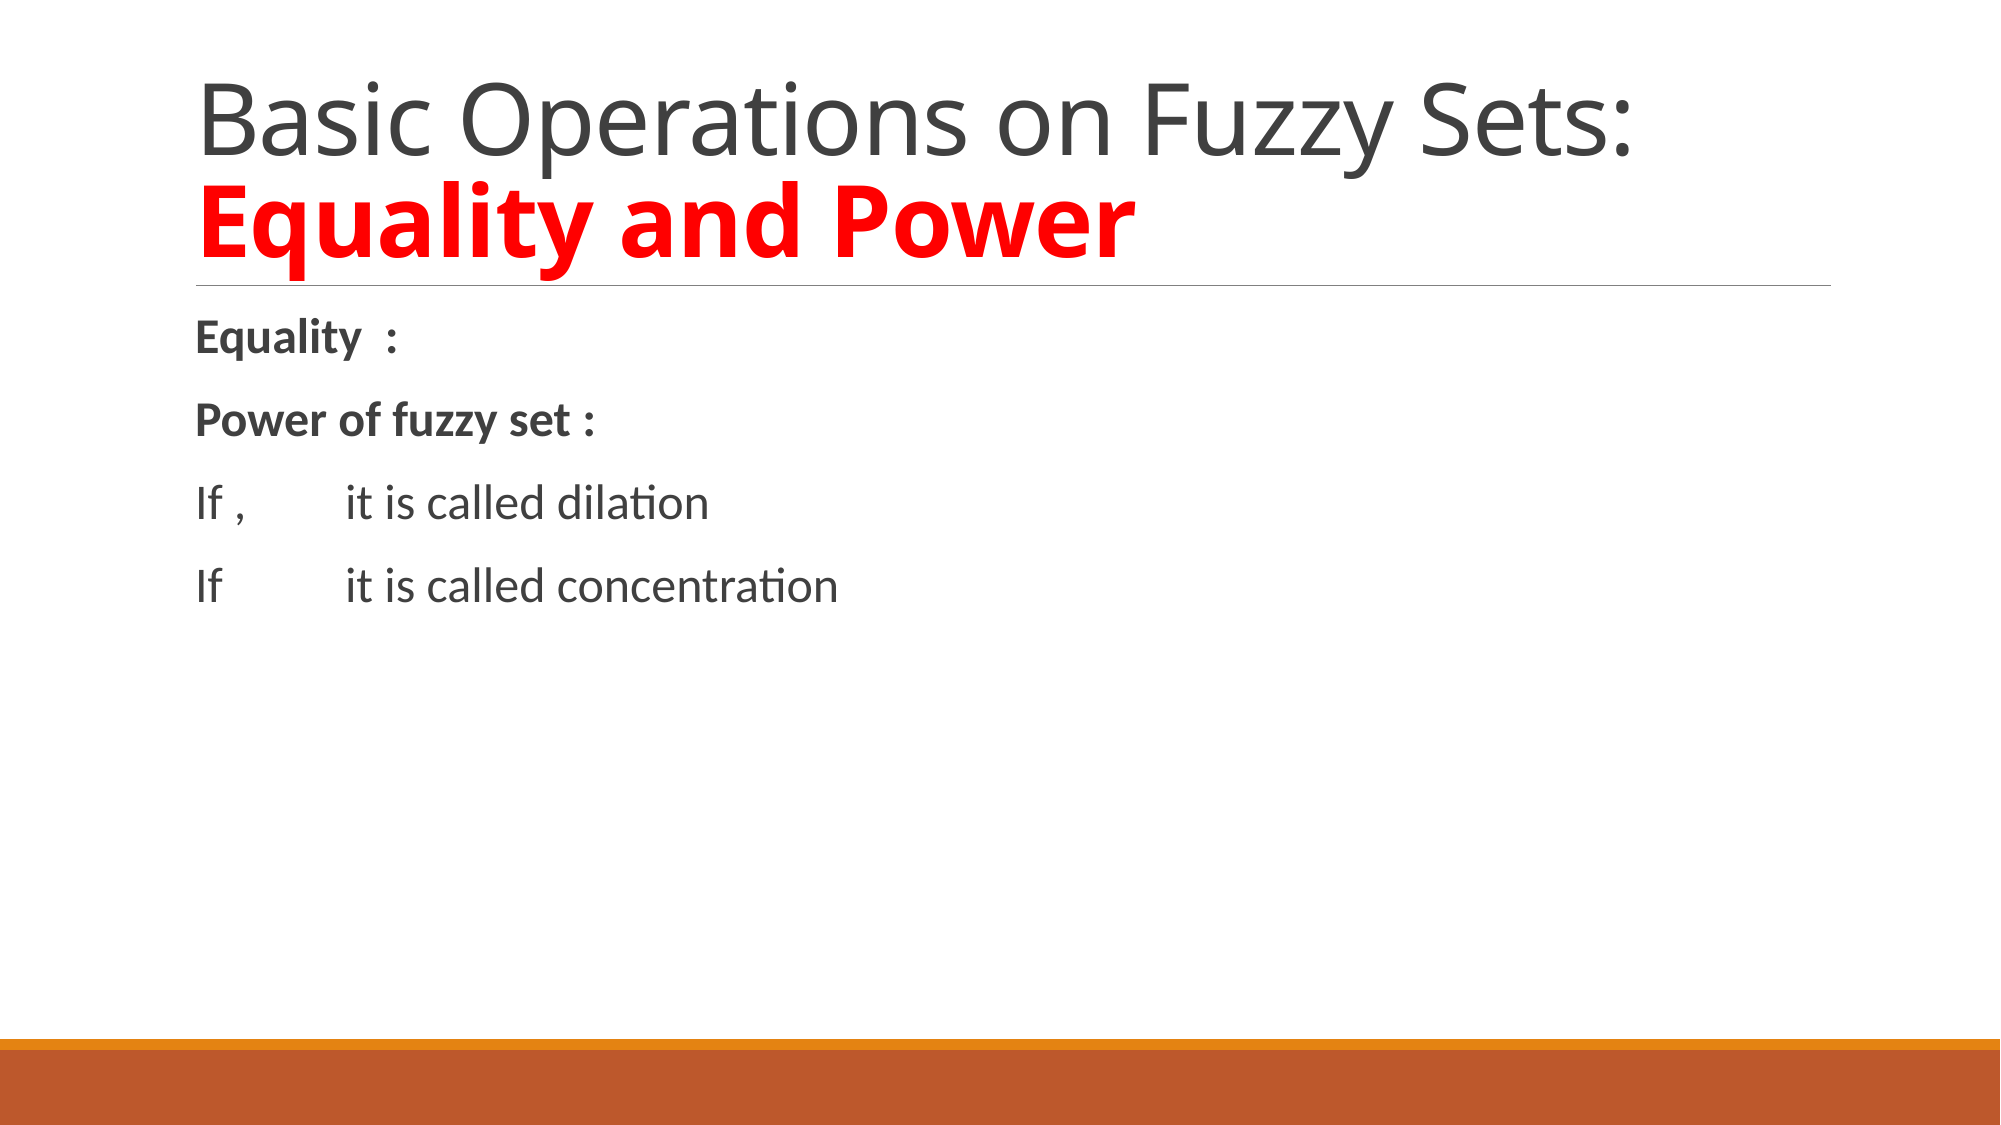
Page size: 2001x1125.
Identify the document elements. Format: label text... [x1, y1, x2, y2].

title Basic Operations on Fuzzy Sets: Equality and Power [180, 47, 1830, 285]
